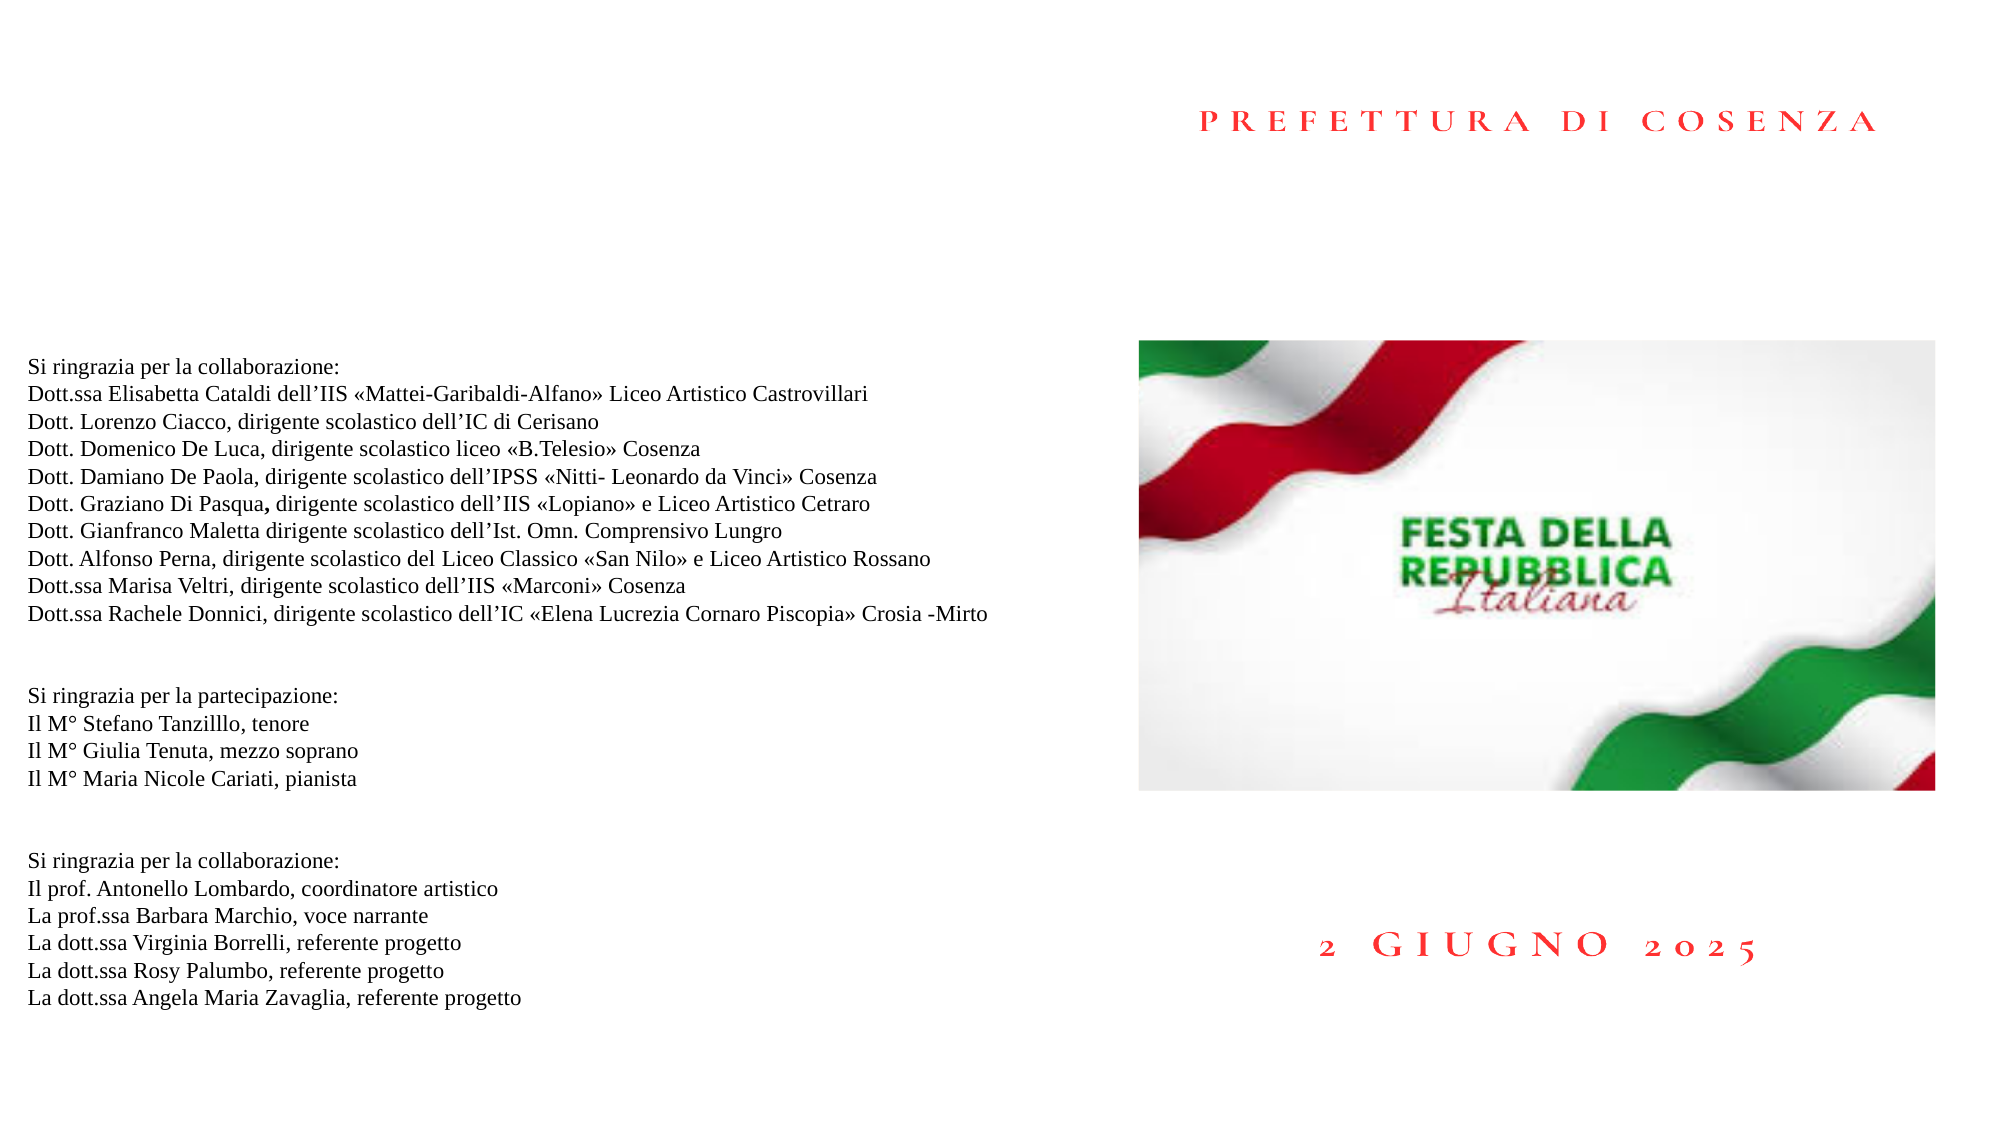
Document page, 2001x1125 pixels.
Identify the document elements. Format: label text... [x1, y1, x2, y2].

picture [1073, 0, 2000, 1125]
text_box Si ringrazia per la collaborazione: Dott.ssa Elisabetta Cataldi dell’IIS «Mattei-Garibaldi-Alfano» Liceo Artistico Castrovillari Dott. Lorenzo Ciacco, dirigente scolastico dell’IC di Cerisano Dott. Domenico De Luca, dirigente scolastico liceo «B.Telesio» Cosenza Dott. Damiano De Paola, dirigente scolastico dell’IPSS «Nitti- Leonardo da Vinci» Cosenza Dott. Graziano Di Pasqua, dirigente scolastico dell’IIS «Lopiano» e Liceo Artistico Cetraro Dott. Gianfranco Maletta dirigente scolastico dell’Ist. Omn. Comprensivo Lungro Dott. Alfonso Perna, dirigente scolastico del Liceo Classico «San Nilo» e Liceo Artistico Rossano Dott.ssa Marisa Veltri, dirigente scolastico dell’IIS «Marconi» Cosenza Dott.ssa Rachele Donnici, dirigente scolastico dell’IC «Elena Lucrezia Cornaro Piscopia» Crosia -Mirto Si ringrazia per la partecipazione: Il M° Stefano Tanzilllo, tenore Il M° Giulia Tenuta, mezzo soprano Il M° Maria Nicole Cariati, pianista Si ringrazia per la collaborazione: Il prof. Antonello Lombardo, coordinatore artistico La prof.ssa Barbara Marchio, voce narrante La dott.ssa Virginia Borrelli, referente progetto La dott.ssa Rosy Palumbo, referente progetto La dott.ssa Angela Maria Zavaglia, referente progetto [12, 343, 1028, 1053]
